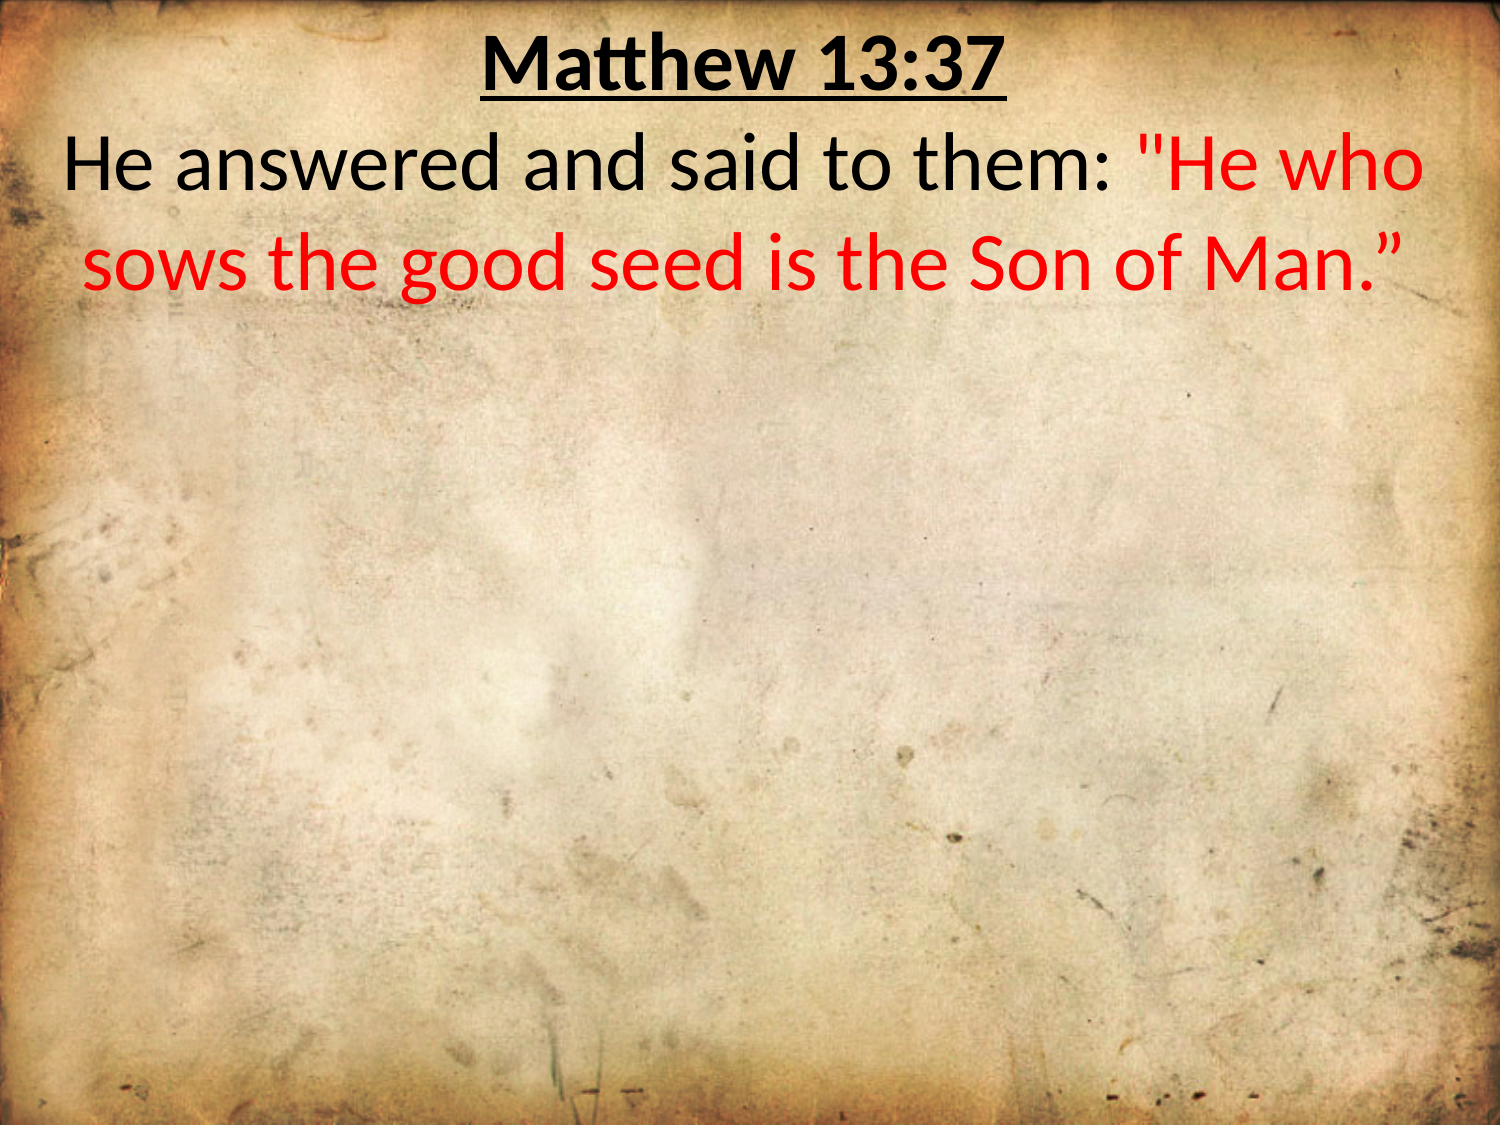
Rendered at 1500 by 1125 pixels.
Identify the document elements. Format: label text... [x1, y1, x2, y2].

picture [0, 0, 1500, 1125]
text_box Matthew 13:37 He answered and said to them: "He who sows the good seed is the Son of Man.” [12, 0, 1475, 415]
